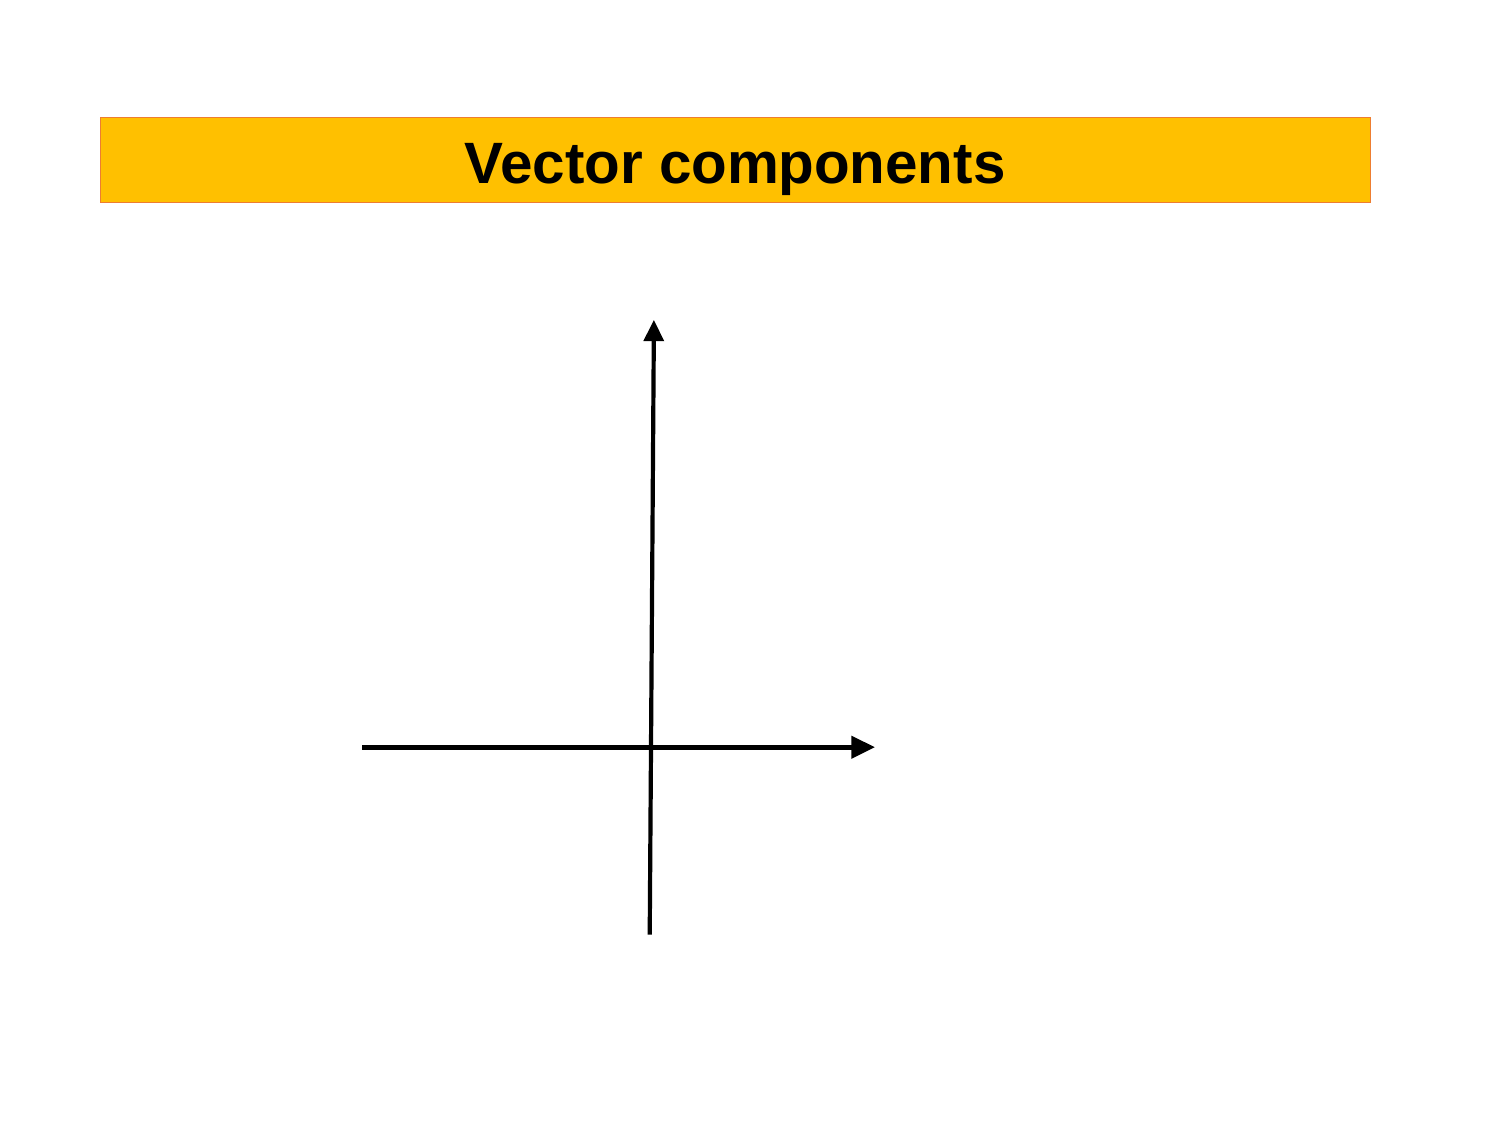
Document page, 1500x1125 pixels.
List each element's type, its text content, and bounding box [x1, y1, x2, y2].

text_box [649, 320, 654, 747]
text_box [649, 748, 654, 935]
text_box Vector components [100, 117, 1371, 203]
